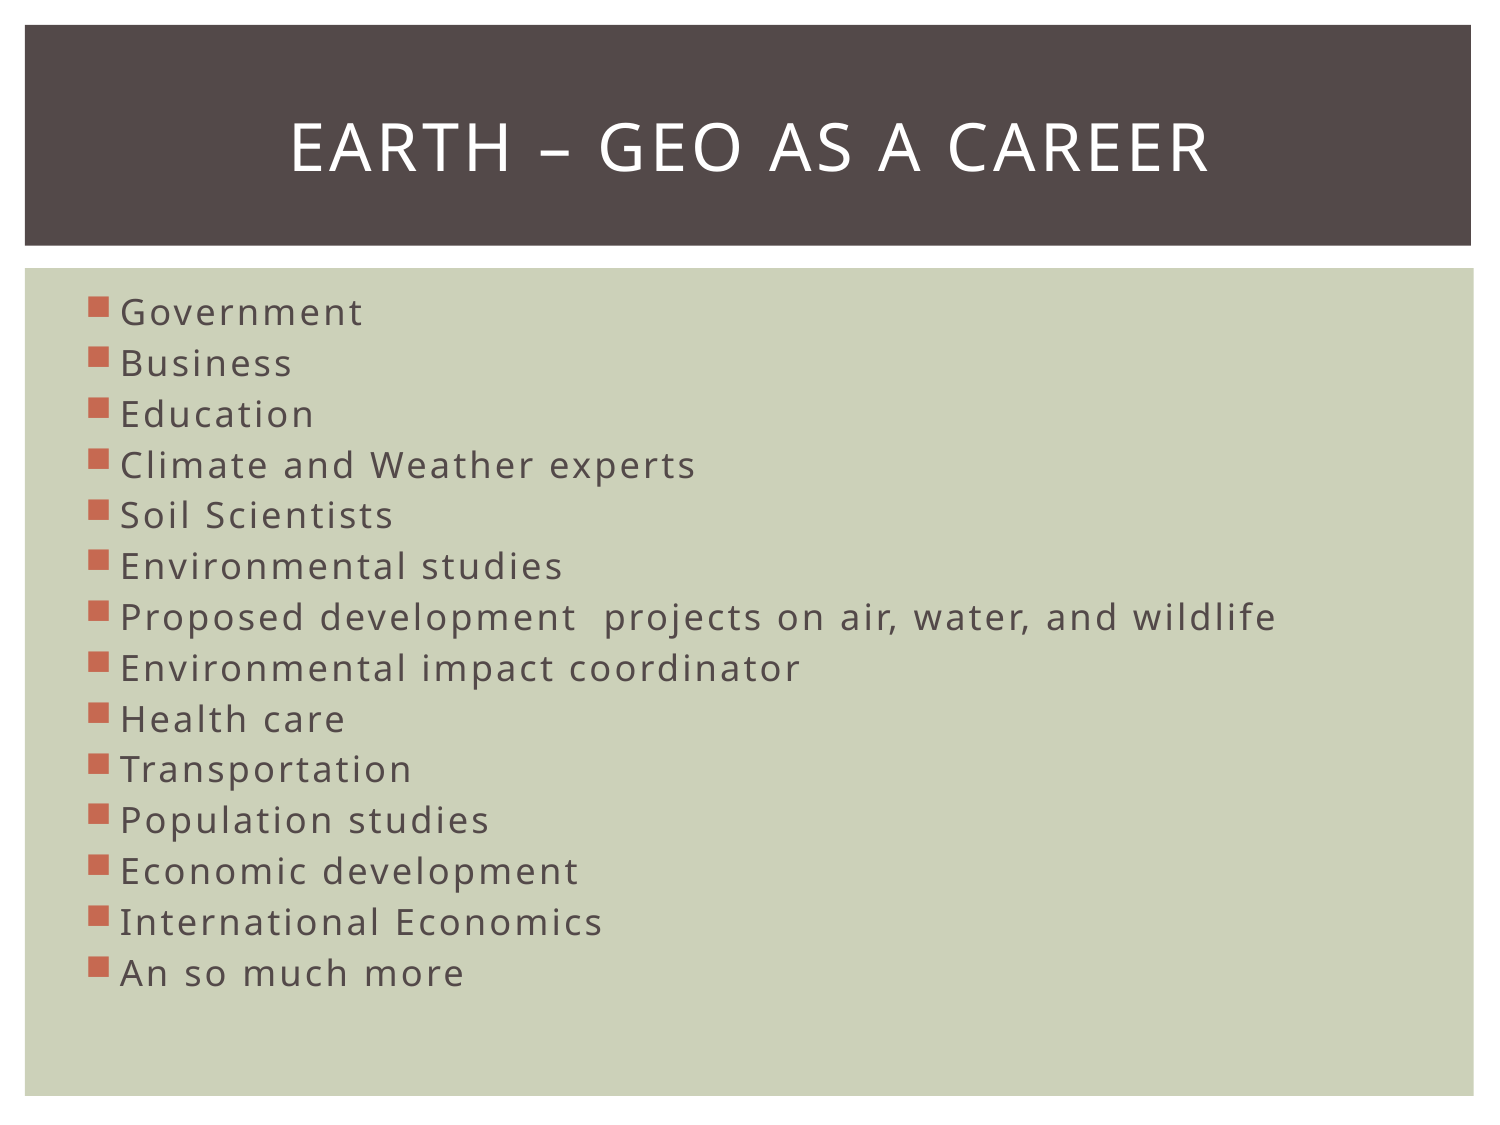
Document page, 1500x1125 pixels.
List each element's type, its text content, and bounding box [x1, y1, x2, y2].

title Earth – Geo as a career [62, 58, 1438, 232]
list Government Business Education Climate and Weather experts Soil Scientists Environmental studies Proposed development projects on air, water, and wildlife Environmental impact coordinator Health care Transportation Population studies Economic development International Economics An so much more [62, 281, 1442, 1005]
